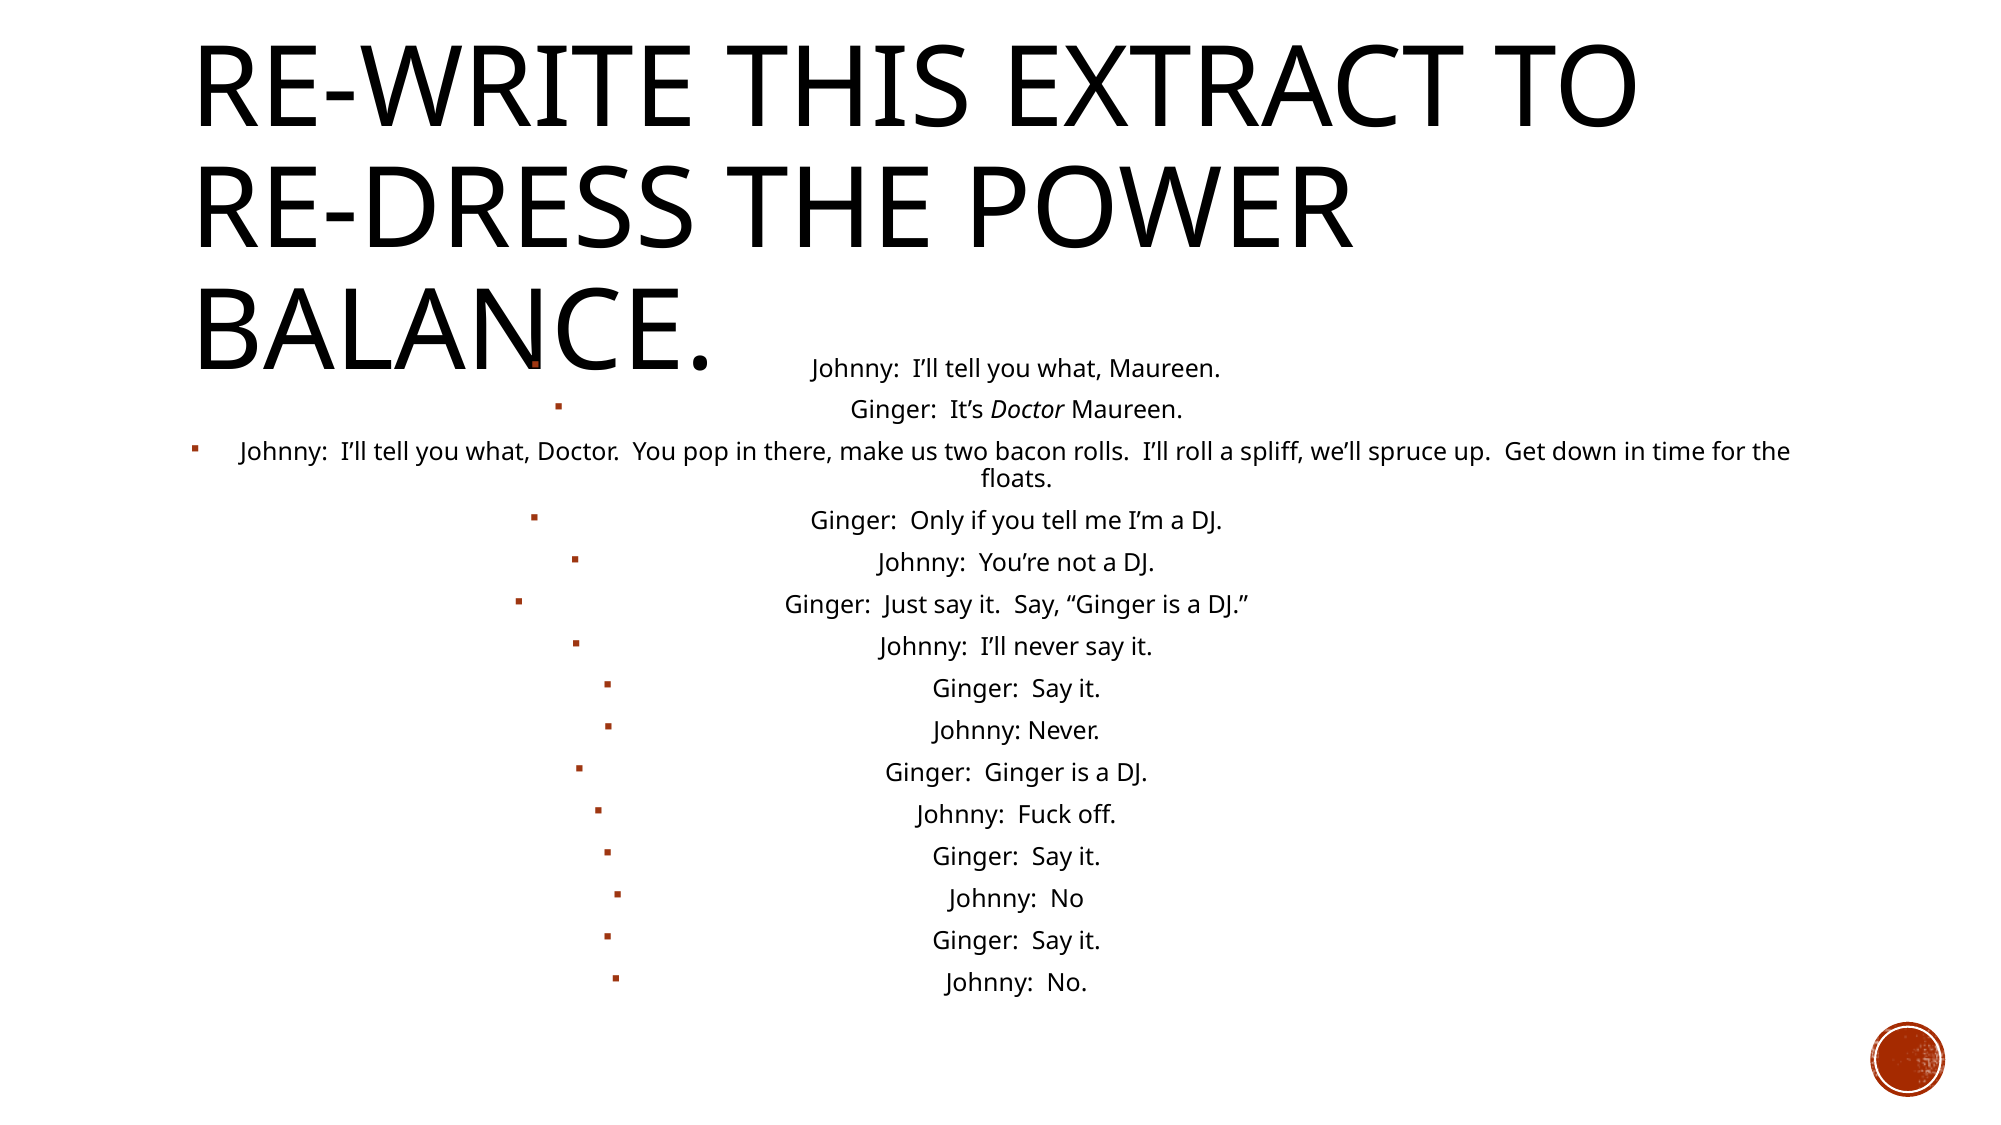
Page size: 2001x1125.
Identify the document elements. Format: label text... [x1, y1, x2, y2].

list Johnny: I’ll tell you what, Maureen. Ginger: It’s Doctor Maureen. Johnny: I’ll tell you what, Doctor. You pop in there, make us two bacon rolls. I’ll roll a spliff, we’ll spruce up. Get down in time for the floats. Ginger: Only if you tell me I’m a DJ. Johnny: You’re not a DJ. Ginger: Just say it. Say, “Ginger is a DJ.” Johnny: I’ll never say it. Ginger: Say it. Johnny: Never. Ginger: Ginger is a DJ. Johnny: Fuck off. Ginger: Say it. Johnny: No Ginger: Say it. Johnny: No. [175, 348, 1826, 1013]
title Re-Write this extract to re-dress the power balance. [175, 79, 1826, 344]
